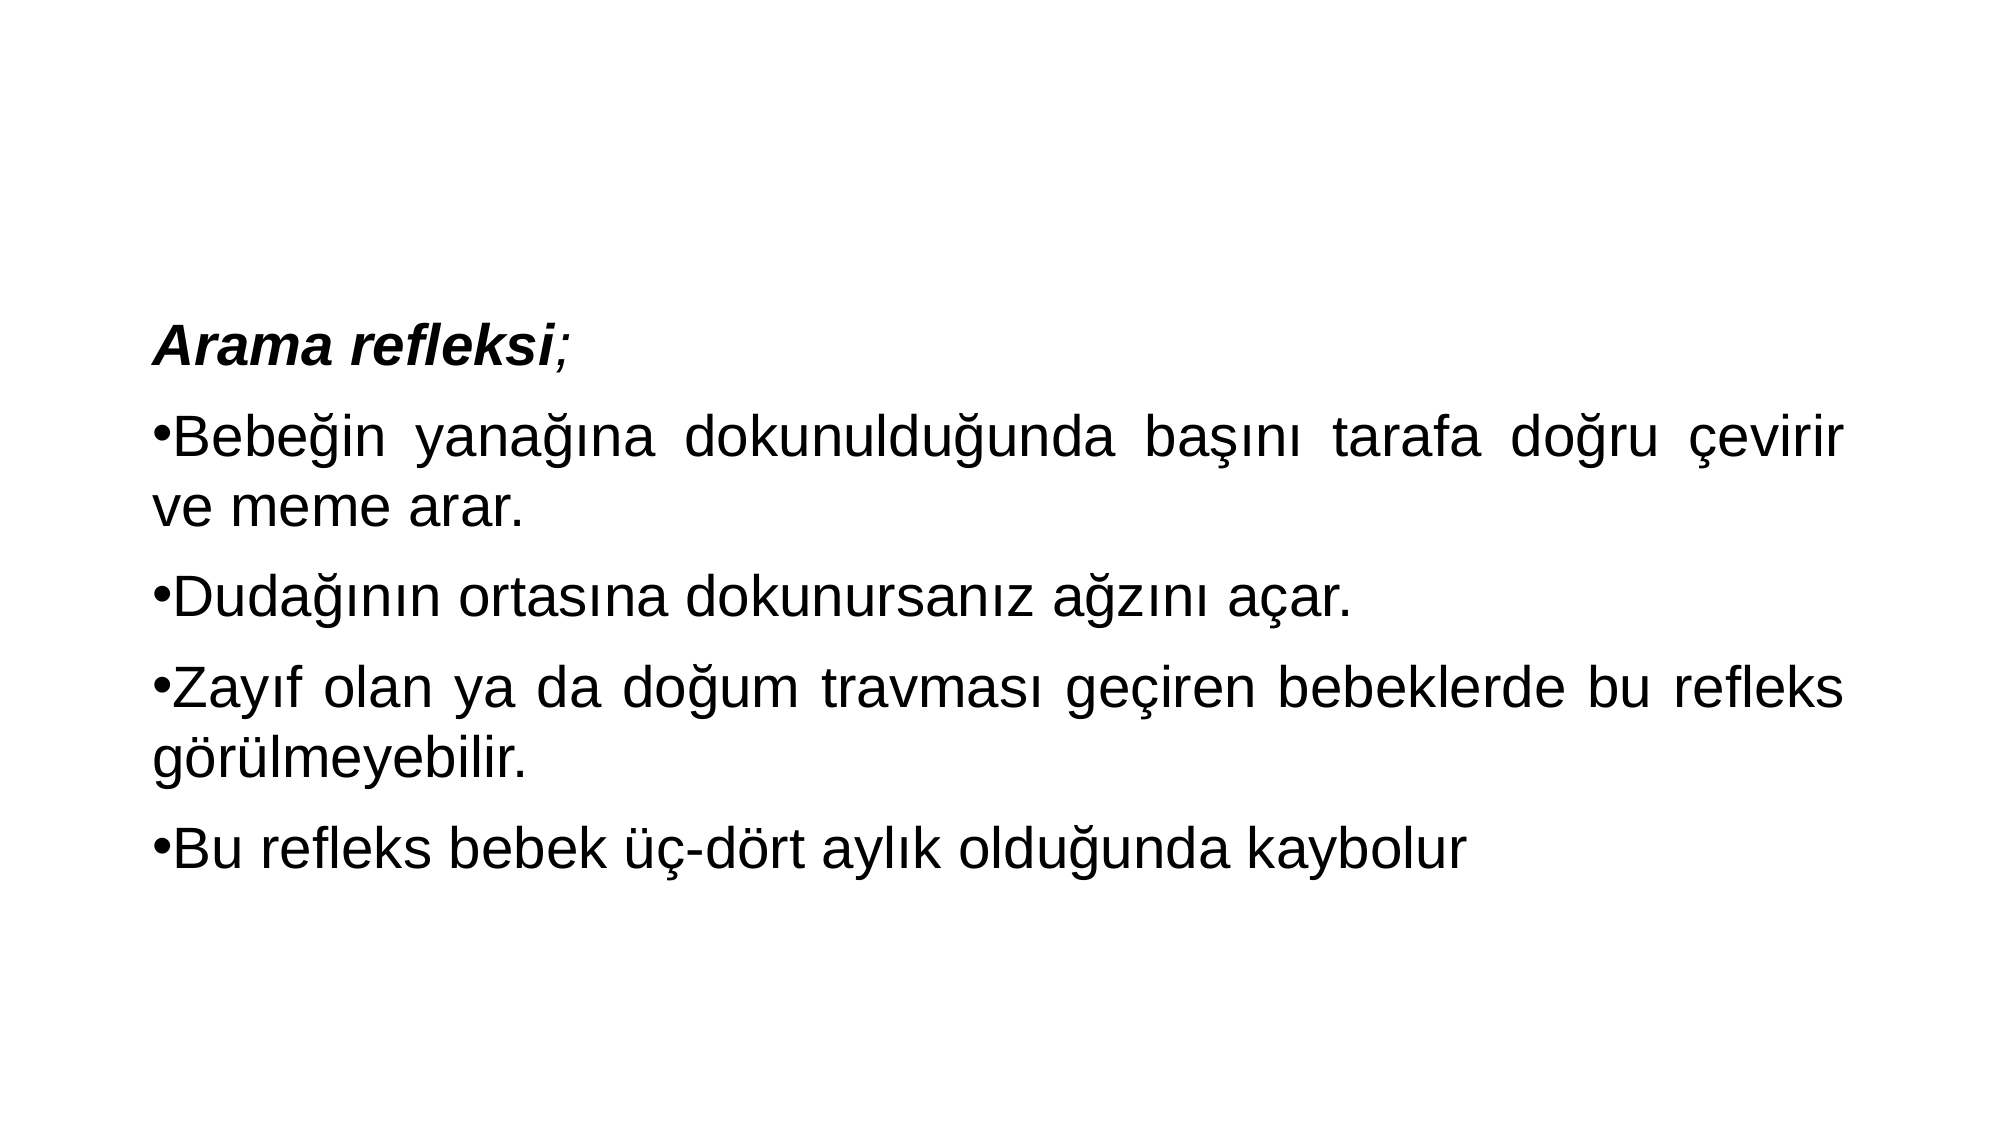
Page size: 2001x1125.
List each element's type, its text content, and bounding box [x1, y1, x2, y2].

list Arama refleksi; Bebeğin yanağına dokunulduğunda başını tarafa doğru çevirir ve meme arar. Dudağının ortasına dokunursanız ağzını açar. Zayıf olan ya da doğum travması geçiren bebeklerde bu refleks görülmeyebilir. Bu refleks bebek üç-dört aylık olduğunda kaybolur [137, 299, 1863, 1014]
